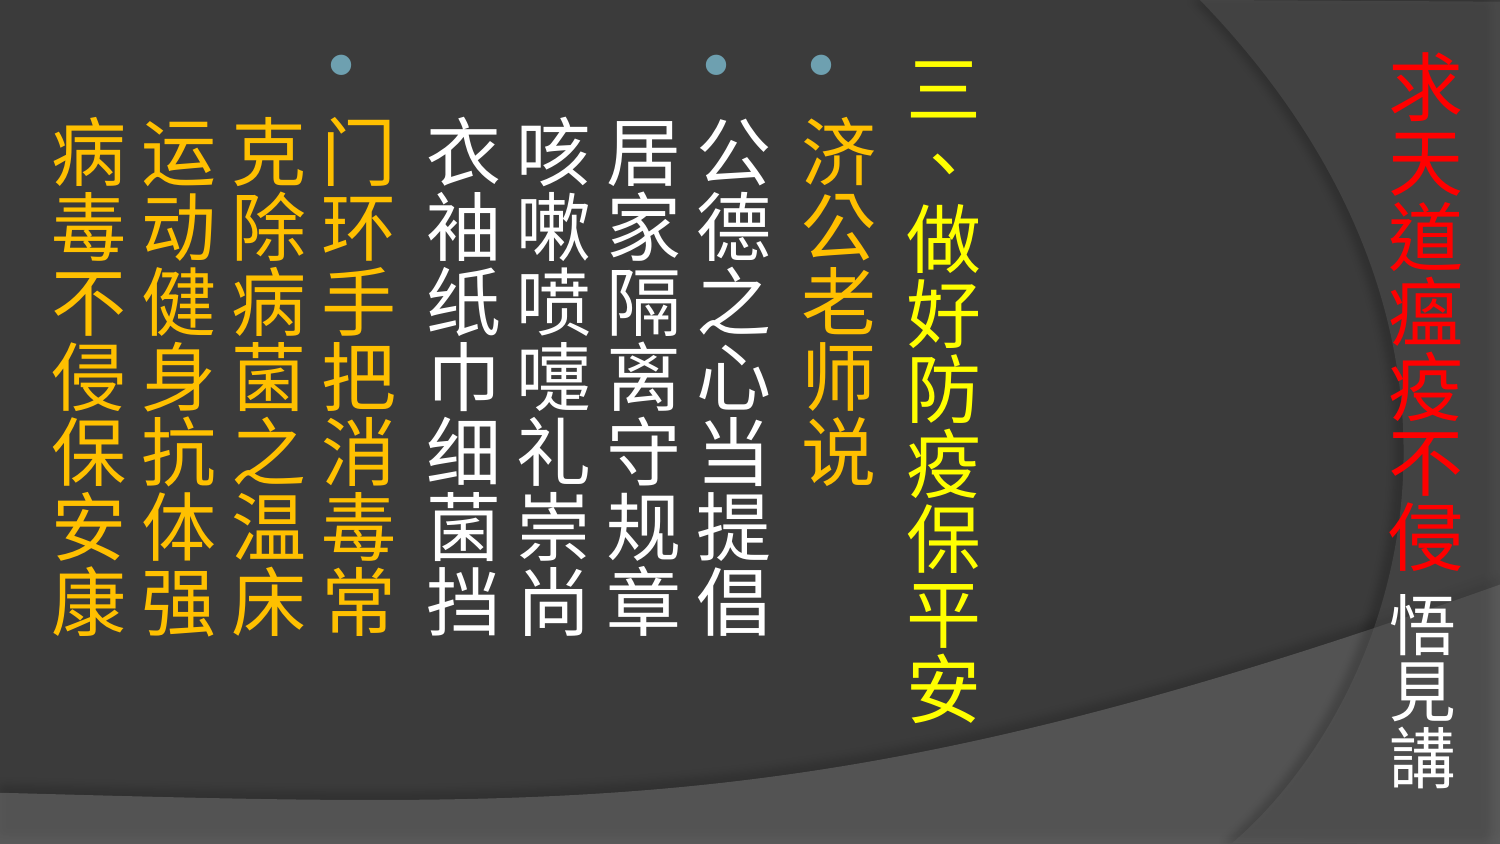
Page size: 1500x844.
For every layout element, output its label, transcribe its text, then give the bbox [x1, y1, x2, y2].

list 三、做好防疫保平安 济公老师说 公德之心当提倡 居家隔离守规章 咳嗽喷嚏礼崇尚 衣袖纸巾细菌挡 门环手把消毒常 克除病菌之温床 运动健身抗体强 病毒不侵保安康 [34, 30, 1370, 822]
title 求天道瘟疫不侵 悟見講 [1364, 21, 1483, 820]
